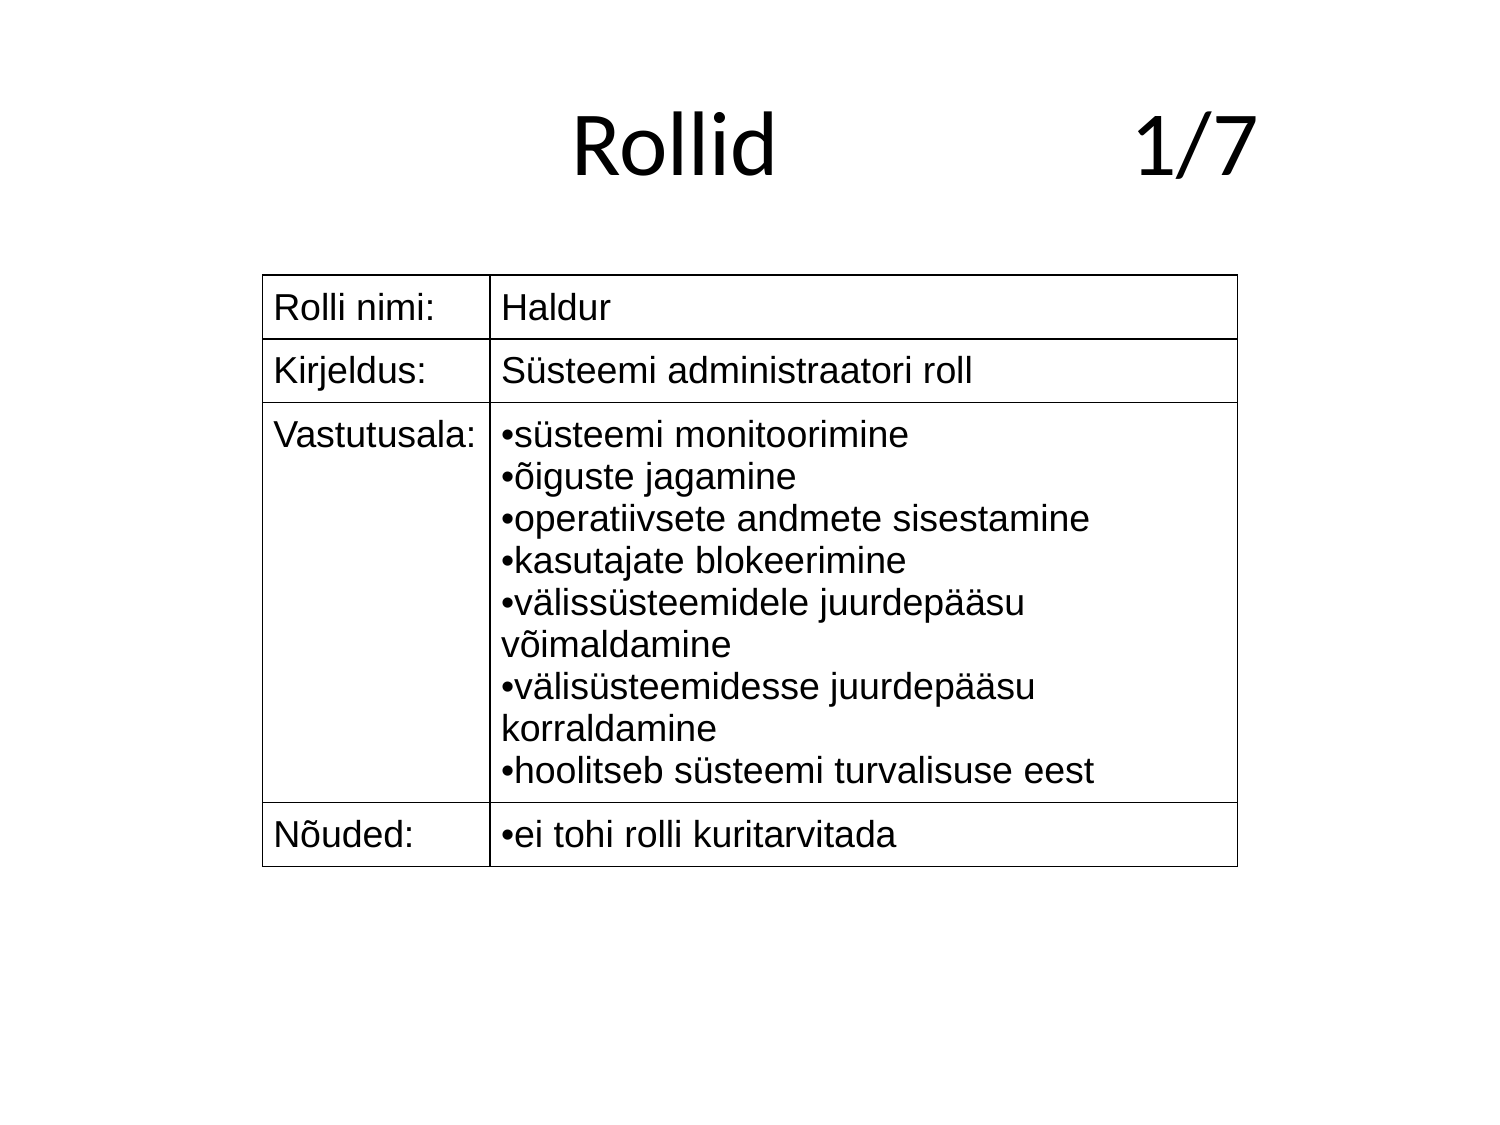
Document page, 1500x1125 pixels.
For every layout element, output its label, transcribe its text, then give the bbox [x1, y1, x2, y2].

table_cell Nõuded: [263, 803, 489, 866]
table_cell Vastutusala: [263, 403, 489, 802]
table_cell Süsteemi administraatori roll [491, 340, 1237, 402]
table_header Haldur [491, 276, 1237, 338]
table_cell Kirjeldus: [263, 340, 489, 402]
table_cell süsteemi monitoorimine õiguste jagamine operatiivsete andmete sisestamine kasutajate blokeerimine välissüsteemidele juurdepääsu võimaldamine välisüsteemidesse juurdepääsu korraldamine hoolitseb süsteemi turvalisuse eest [491, 403, 1237, 802]
table_header Rolli nimi: [263, 276, 489, 338]
table_cell ei tohi rolli kuritarvitada [491, 803, 1237, 866]
title Rollid 1/7 [75, 45, 1425, 233]
